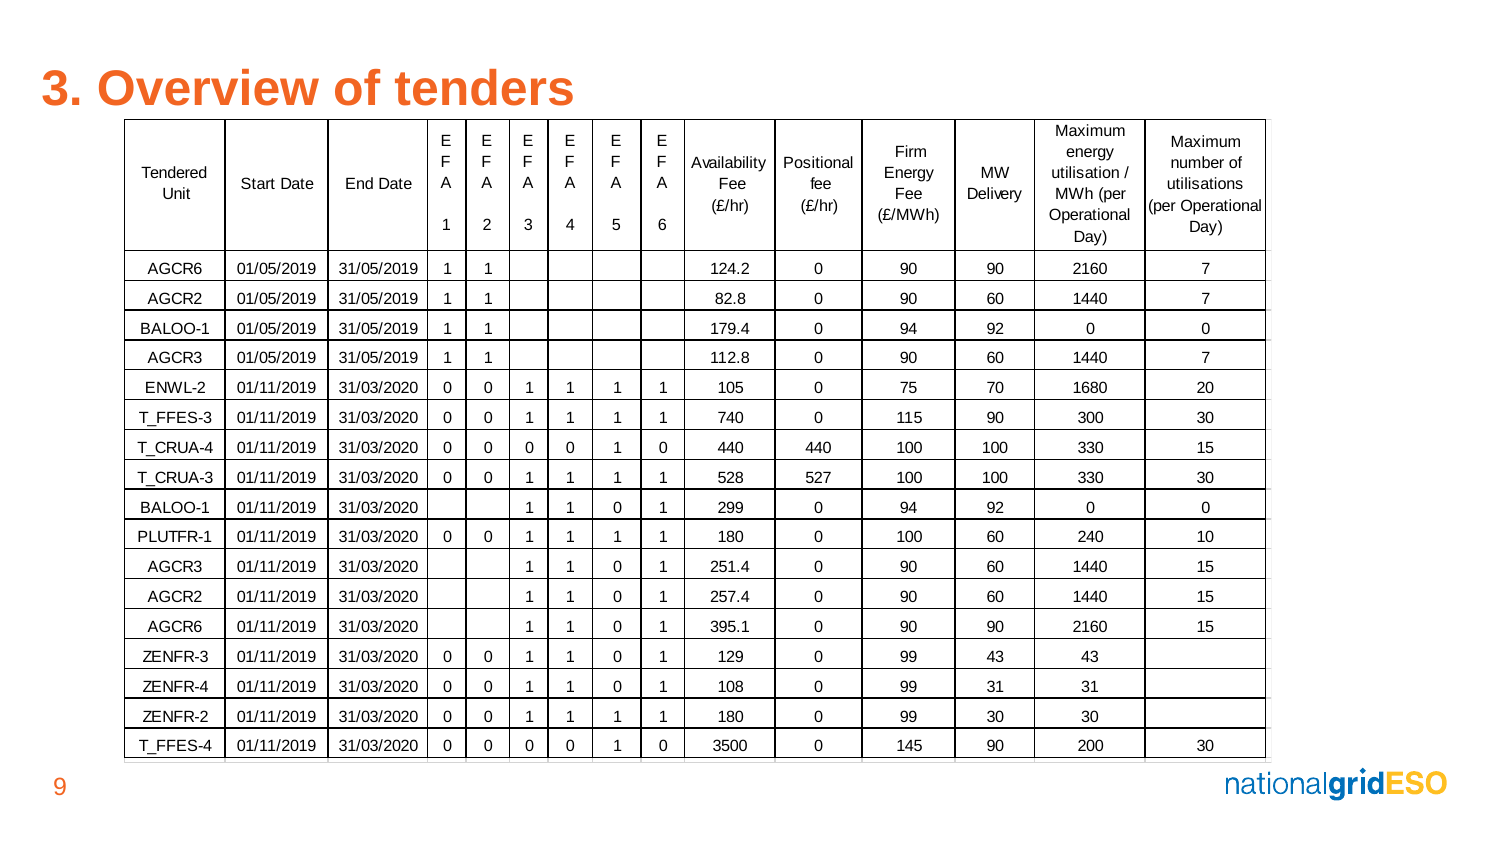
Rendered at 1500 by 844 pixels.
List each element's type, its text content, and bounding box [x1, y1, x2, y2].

title 3. Overview of tenders [41, 67, 1435, 116]
picture [123, 118, 1273, 764]
